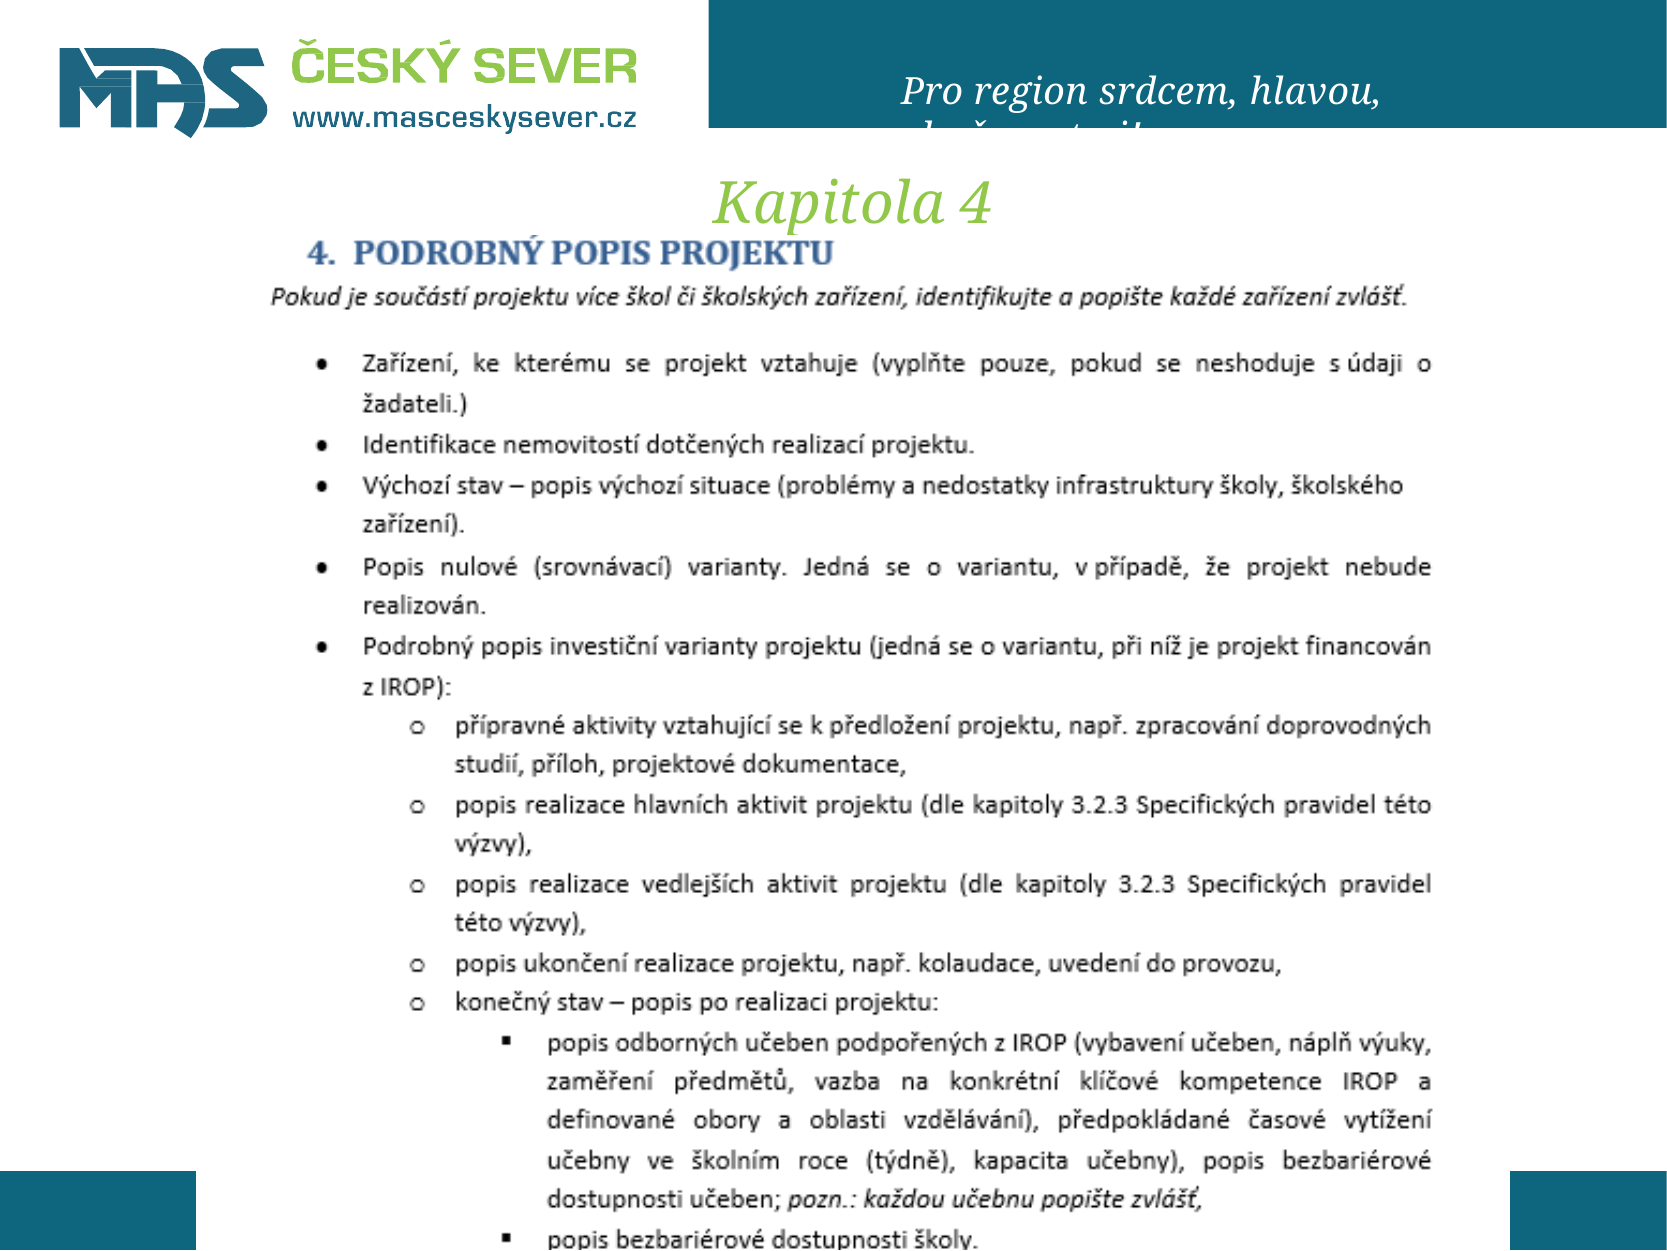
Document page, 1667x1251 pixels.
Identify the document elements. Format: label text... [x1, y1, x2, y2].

text_box [474, 48, 505, 83]
text_box [59, 48, 132, 128]
text_box [292, 48, 324, 83]
title Kapitola 4 [144, 165, 1562, 236]
text_box [203, 48, 268, 128]
text_box [292, 104, 636, 134]
text_box [0, 1171, 191, 1250]
text_box [84, 48, 206, 139]
text_box [536, 48, 572, 83]
text_box [392, 48, 427, 83]
picture [196, 235, 1510, 1250]
text_box [298, 38, 317, 46]
text_box [357, 48, 388, 83]
text_box [439, 39, 451, 46]
text_box [708, 0, 1667, 128]
text_box Pro region srdcem, hlavou, zkušenostmi! [898, 66, 1619, 157]
text_box [1511, 1171, 1667, 1250]
text_box [425, 48, 461, 83]
text_box [605, 48, 637, 83]
